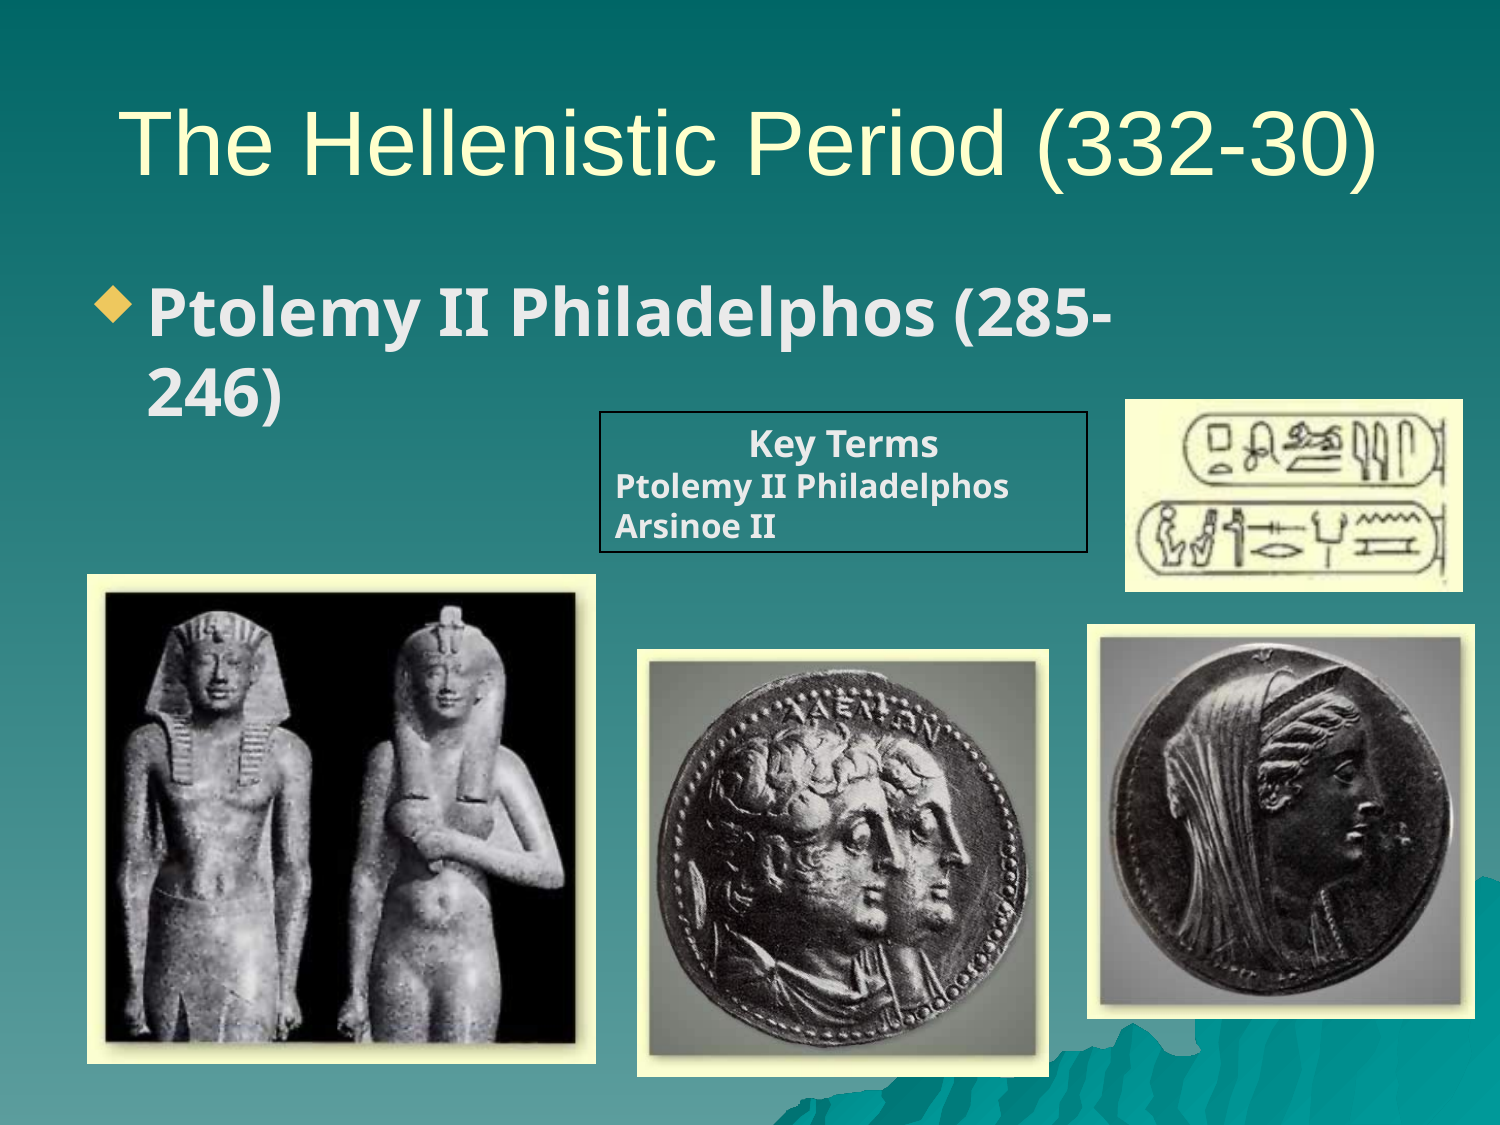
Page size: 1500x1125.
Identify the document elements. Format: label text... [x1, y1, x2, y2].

list Ptolemy II Philadelphos (285-246) [75, 262, 1250, 1006]
picture [87, 574, 596, 1065]
picture [1087, 624, 1475, 1019]
text_box Key Terms Ptolemy II Philadelphos Arsinoe II [600, 412, 1088, 552]
title The Hellenistic Period (332-30) [75, 45, 1425, 233]
picture [637, 649, 1049, 1077]
picture [1124, 399, 1463, 592]
